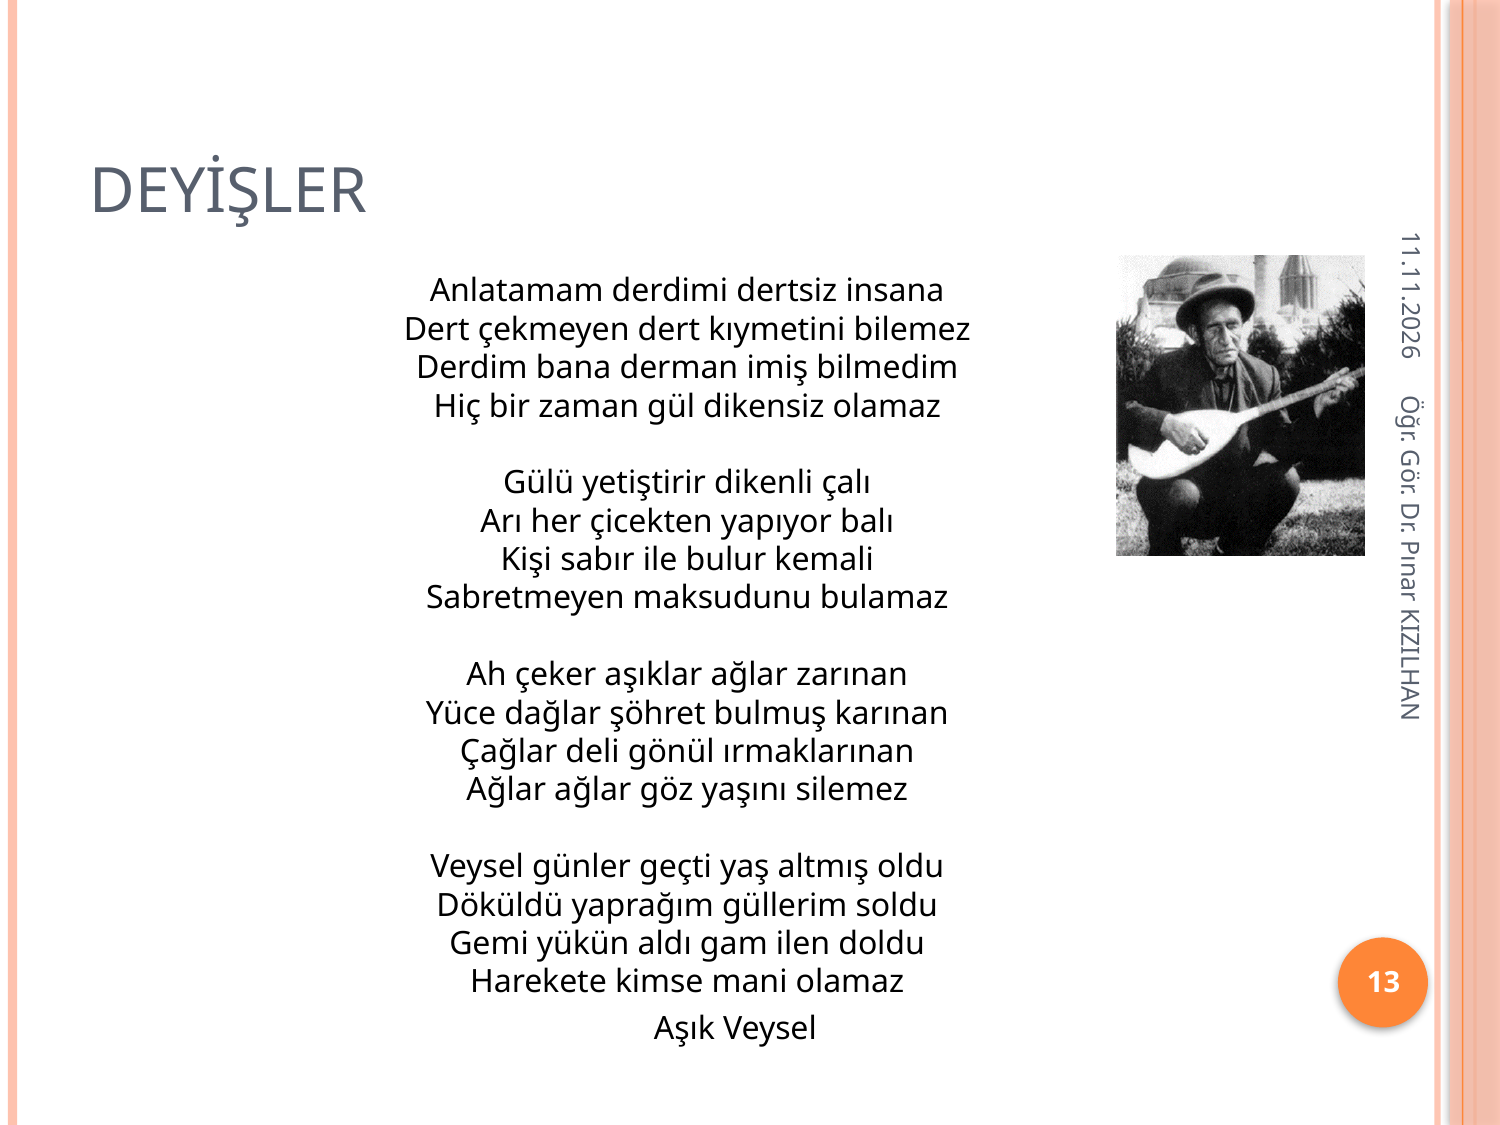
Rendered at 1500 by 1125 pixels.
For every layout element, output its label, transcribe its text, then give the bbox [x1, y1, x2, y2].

footer Öğr. Gör. Dr. Pınar KIZILHAN [1379, 380, 1440, 906]
list Anlatamam derdimi dertsiz insana Dert çekmeyen dert kıymetini bilemez Derdim bana derman imiş bilmedim Hiç bir zaman gül dikensiz olamaz Gülü yetiştirir dikenli çalı Arı her çicekten yapıyor balı Kişi sabır ile bulur kemali Sabretmeyen maksudunu bulamaz Ah çeker aşıklar ağlar zarınan Yüce dağlar şöhret bulmuş karınan Çağlar deli gönül ırmaklarınan Ağlar ağlar göz yaşını silemez Veysel günler geçti yaş altmış oldu Döküldü yaprağım güllerim soldu Gemi yükün aldı gam ilen doldu Harekete kimse mani olamaz Aşık Veysel [75, 262, 1300, 1062]
picture [1115, 254, 1365, 557]
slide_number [1378, 43, 1442, 374]
title Deyişler [75, 45, 1300, 233]
slide_number 13 [1333, 940, 1434, 1027]
